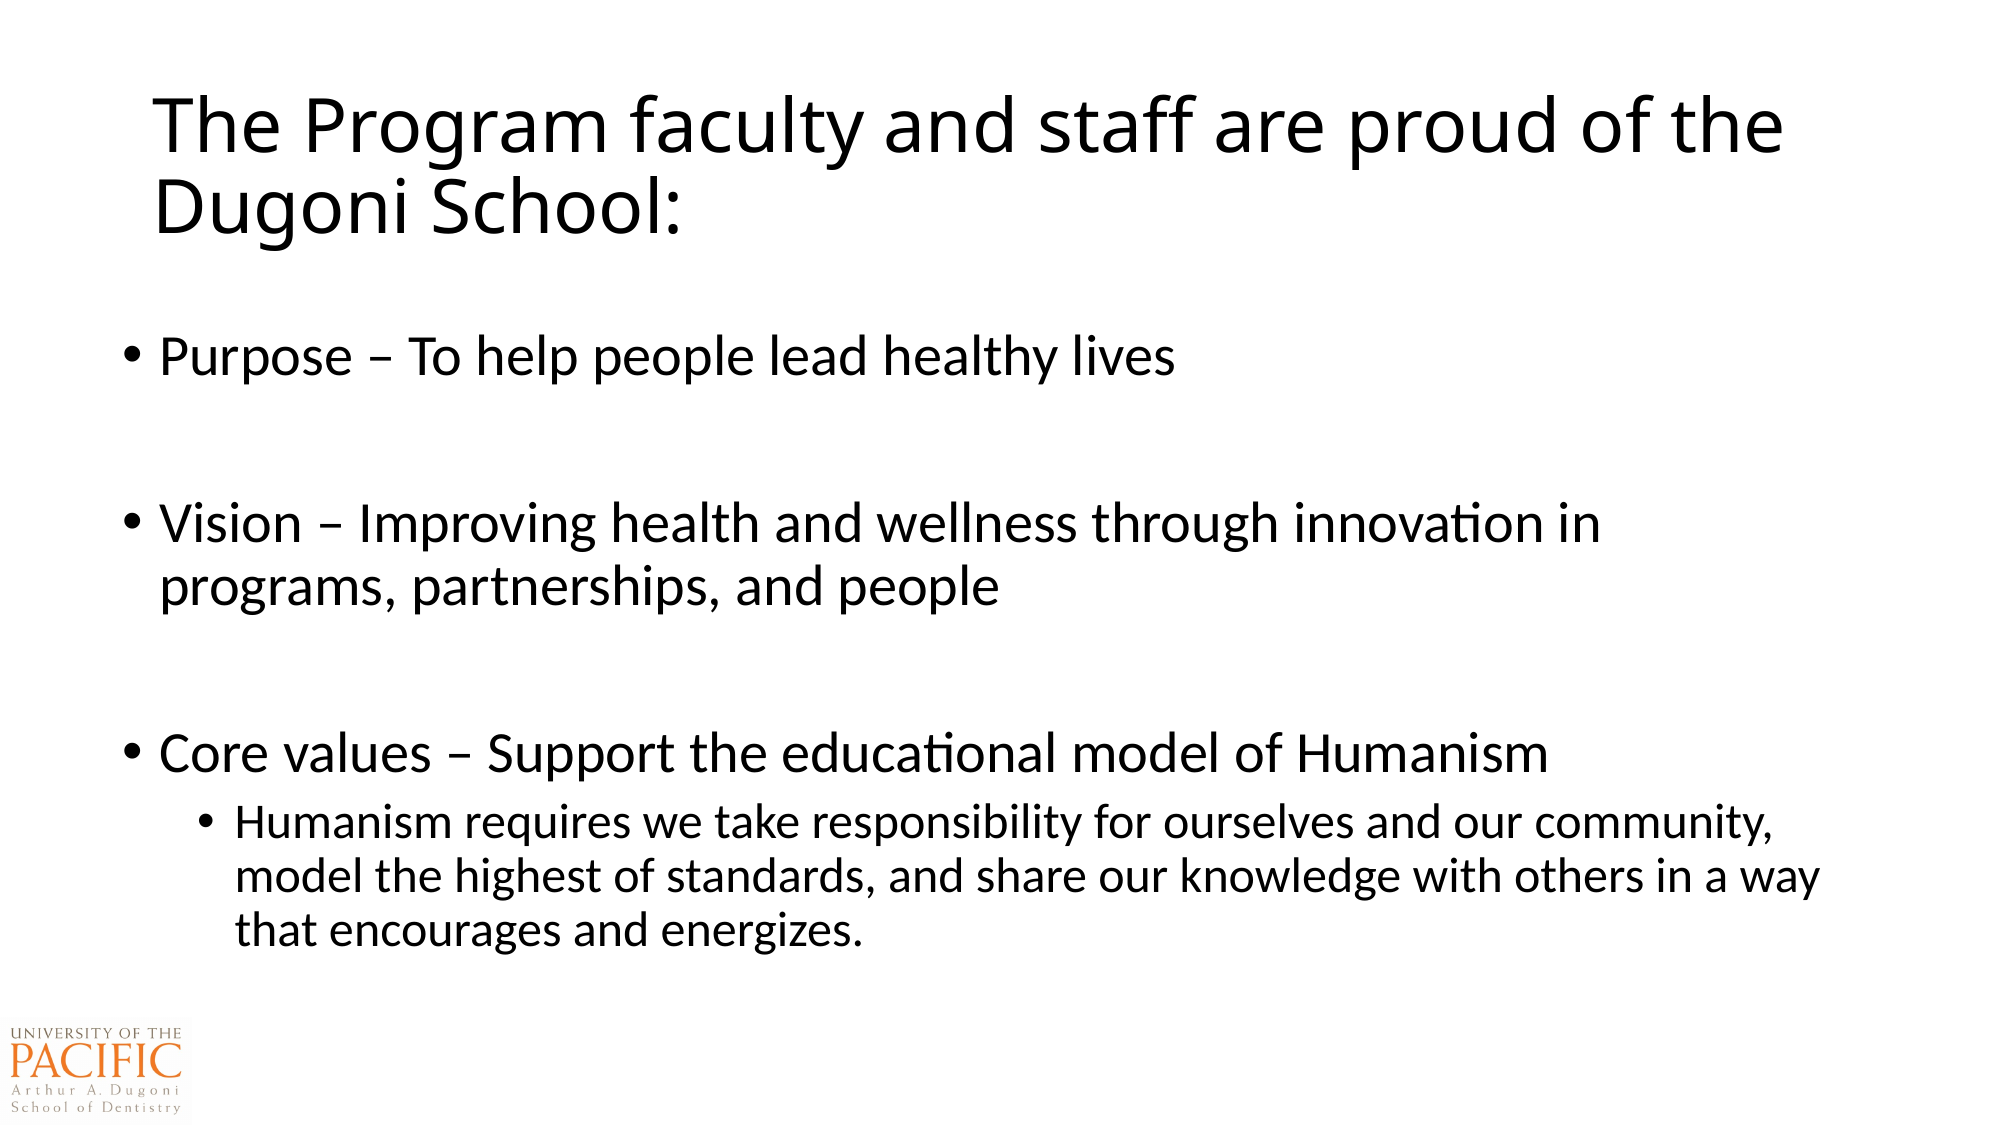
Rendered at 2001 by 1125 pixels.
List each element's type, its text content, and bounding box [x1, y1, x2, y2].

list Purpose – To help people lead healthy lives Vision – Improving health and wellness through innovation in programs, partnerships, and people Core values – Support the educational model of Humanism Humanism requires we take responsibility for ourselves and our community, model the highest of standards, and share our knowledge with others in a way that encourages and energizes. [107, 317, 1863, 1024]
picture [0, 1017, 192, 1125]
title The Program faculty and staff are proud of the Dugoni School: [137, 59, 1863, 278]
